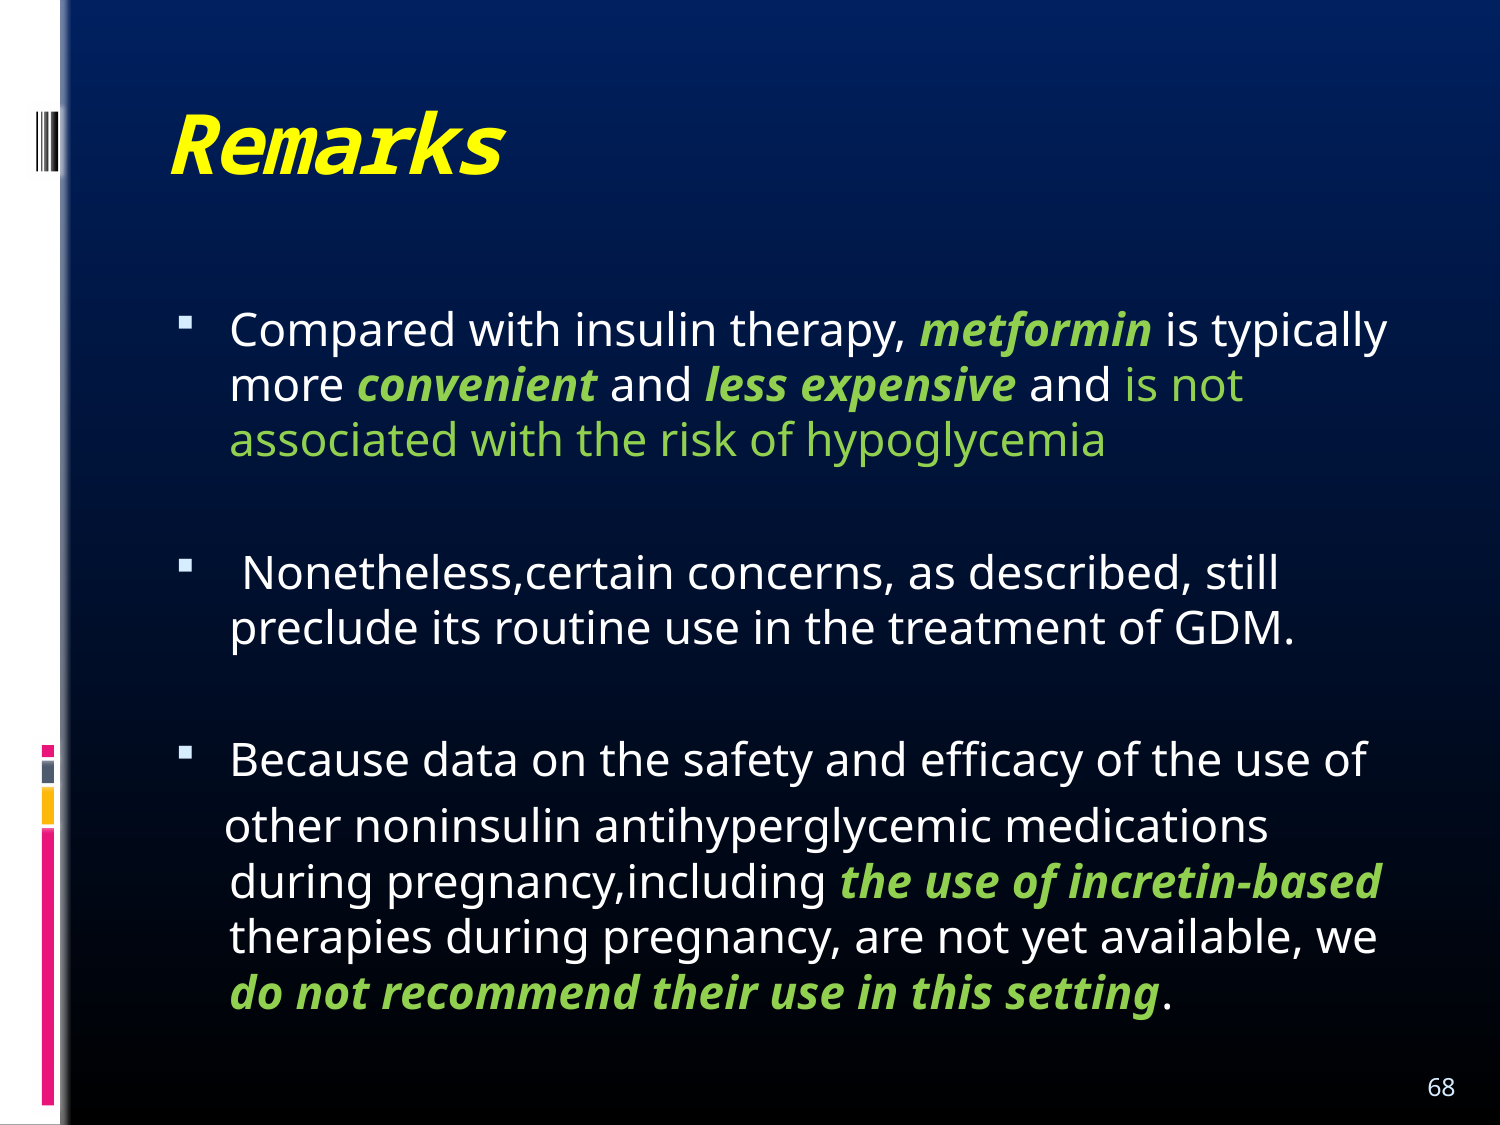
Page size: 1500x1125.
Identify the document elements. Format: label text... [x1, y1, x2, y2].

slide_number 68 [1412, 1052, 1488, 1113]
title Remarks [150, 83, 1425, 234]
list Compared with insulin therapy, metformin is typically more convenient and less expensive and is not associated with the risk of hypoglycemia Nonetheless,certain concerns, as described, still preclude its routine use in the treatment of GDM. Because data on the safety and efficacy of the use of other noninsulin antihyperglycemic medications during pregnancy,including the use of incretin-based therapies during pregnancy, are not yet available, we do not recommend their use in this setting. [150, 292, 1425, 1043]
